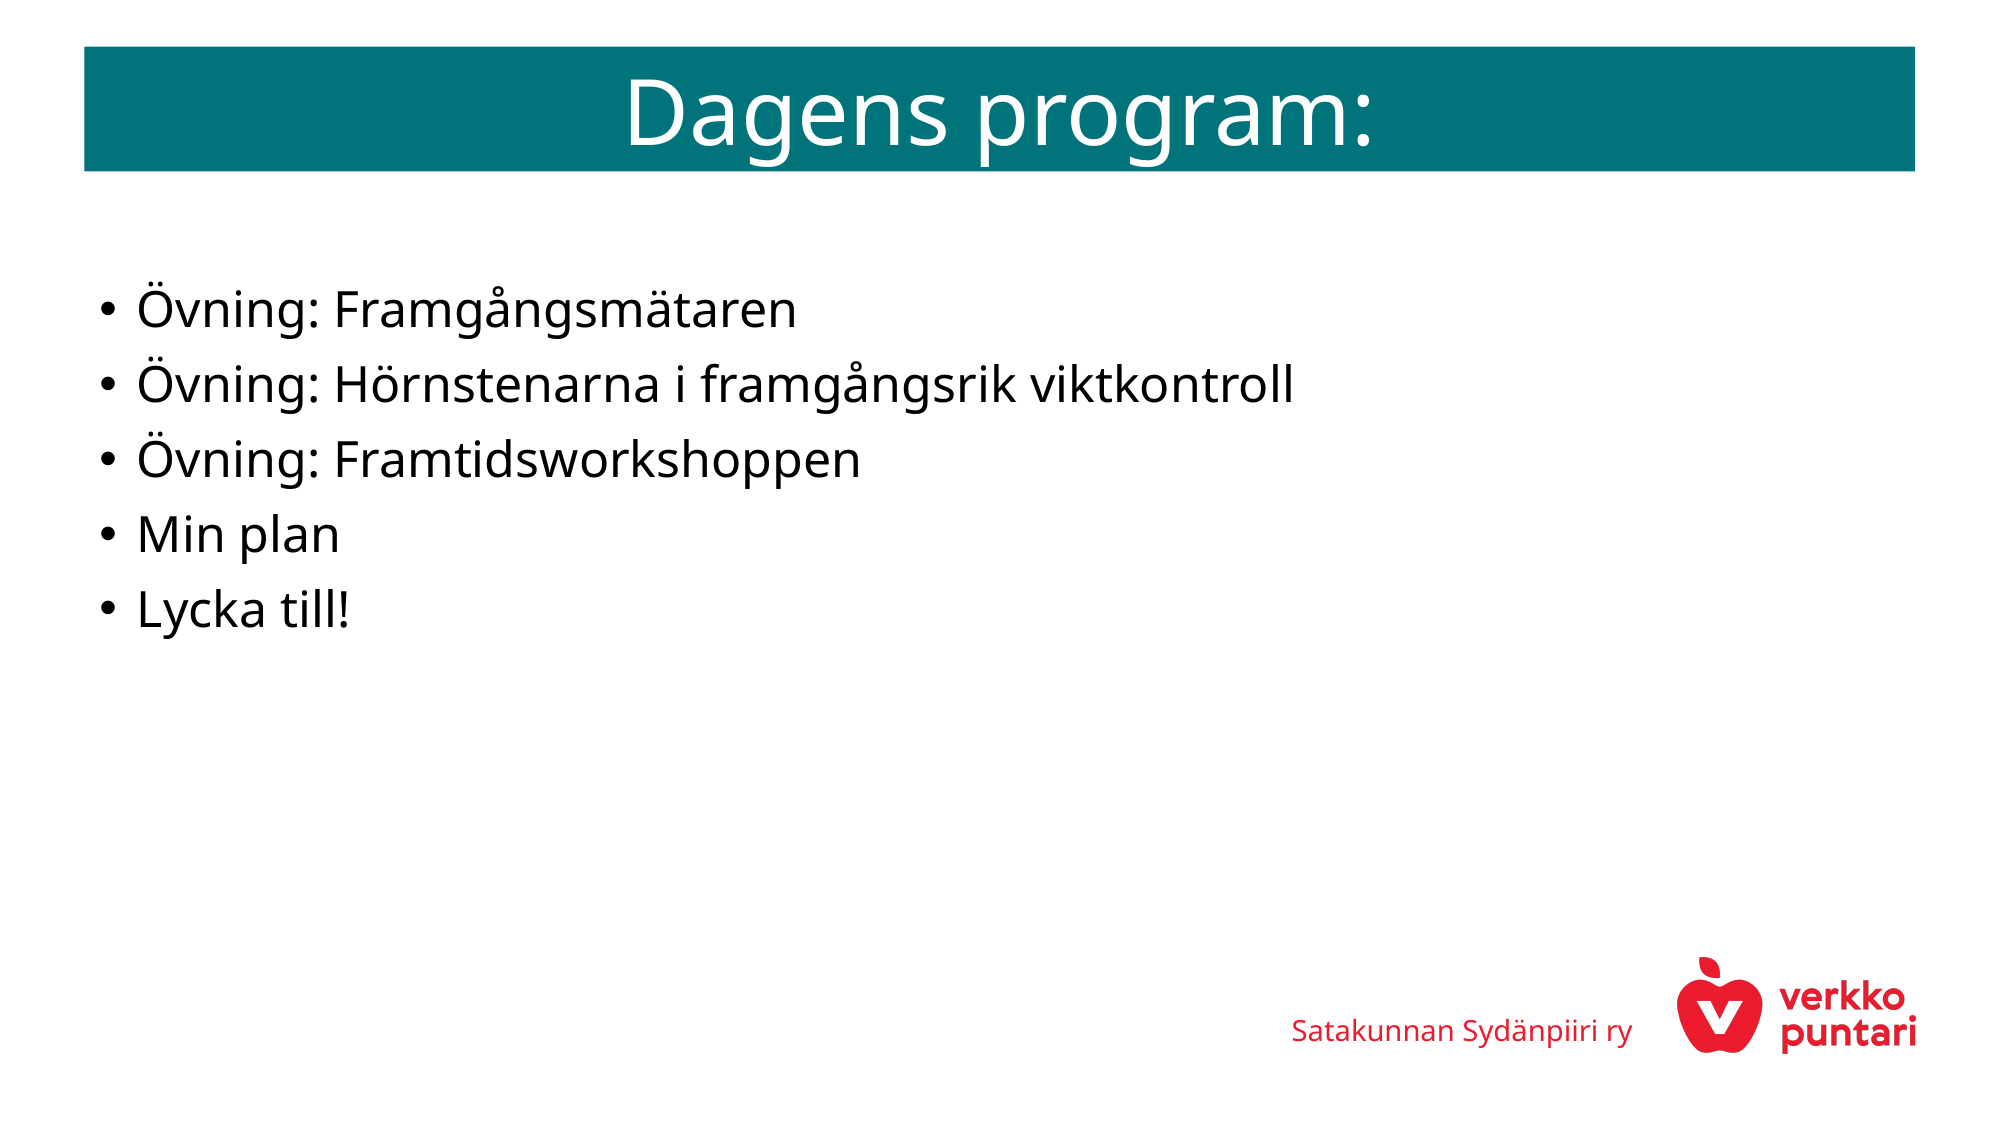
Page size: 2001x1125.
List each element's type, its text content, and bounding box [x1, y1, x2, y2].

text_box Övning: Framgångsmätaren Övning: Hörnstenarna i framgångsrik viktkontroll Övning: Framtidsworkshoppen Min plan Lycka till! [84, 277, 1915, 902]
text_box Dagens program: [84, 46, 1915, 172]
text_box Satakunnan Sydänpiiri ry [1276, 1005, 1678, 1056]
picture [1677, 957, 1916, 1054]
